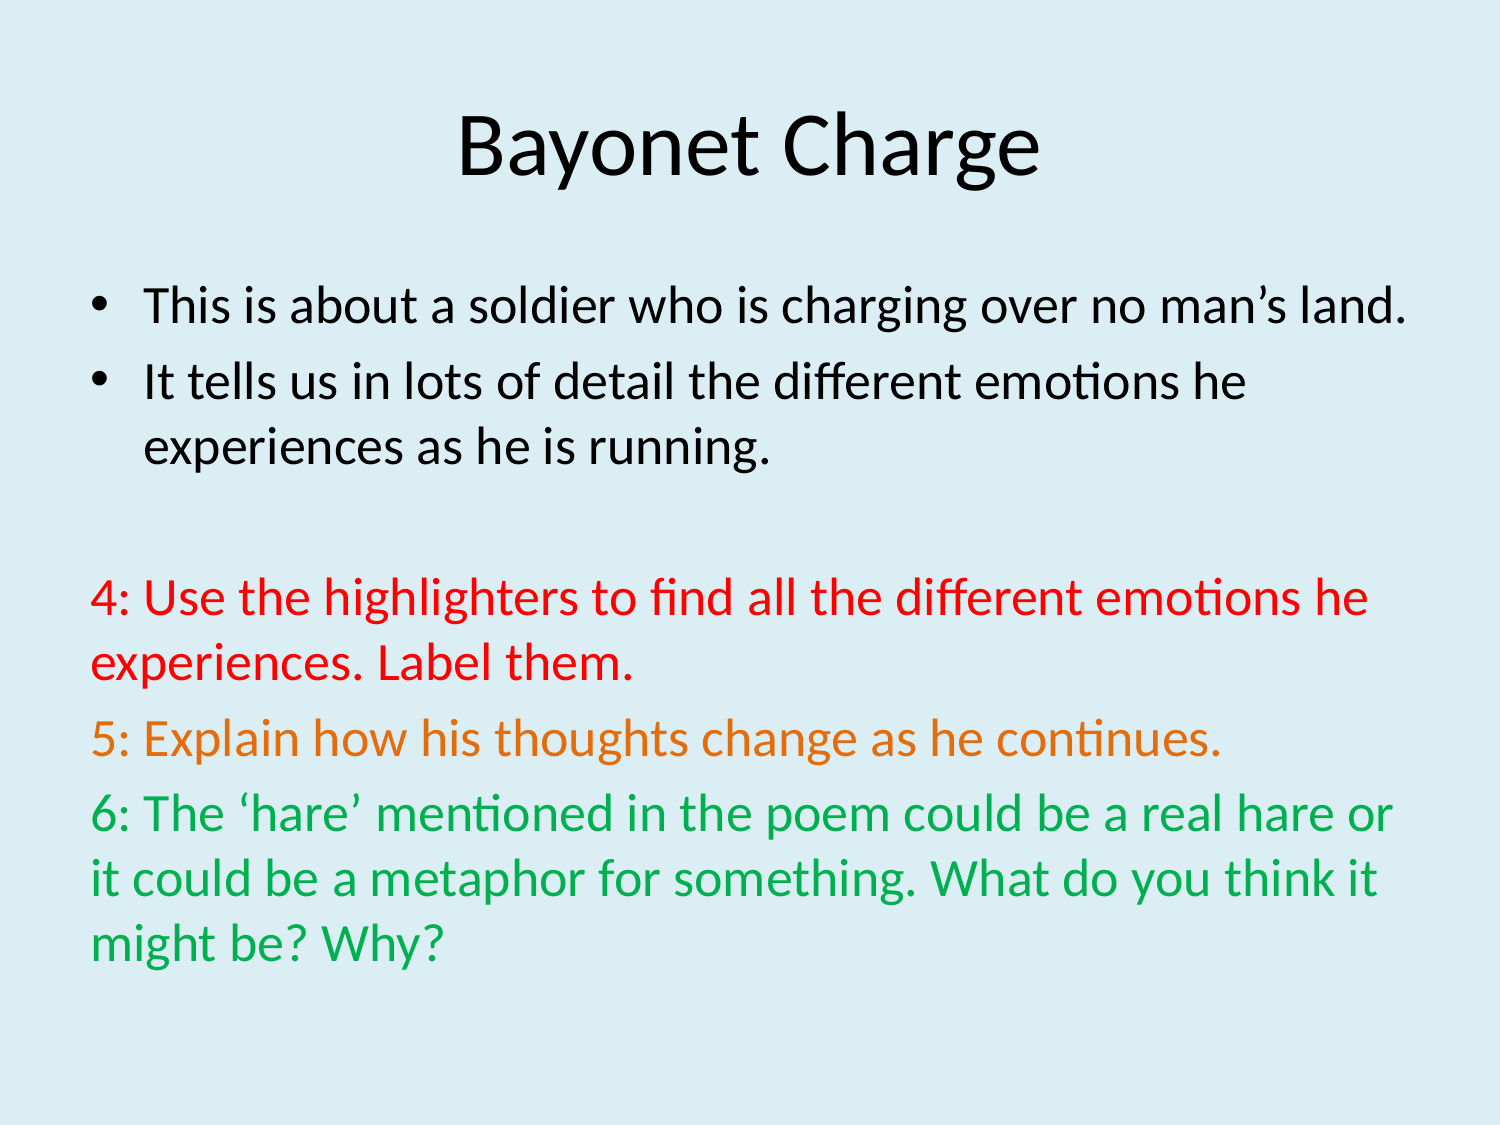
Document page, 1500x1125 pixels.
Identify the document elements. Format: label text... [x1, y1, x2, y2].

list This is about a soldier who is charging over no man’s land. It tells us in lots of detail the different emotions he experiences as he is running. 4: Use the highlighters to find all the different emotions he experiences. Label them. 5: Explain how his thoughts change as he continues. 6: The ‘hare’ mentioned in the poem could be a real hare or it could be a metaphor for something. What do you think it might be? Why? [75, 262, 1425, 1005]
title Bayonet Charge [75, 45, 1425, 233]
